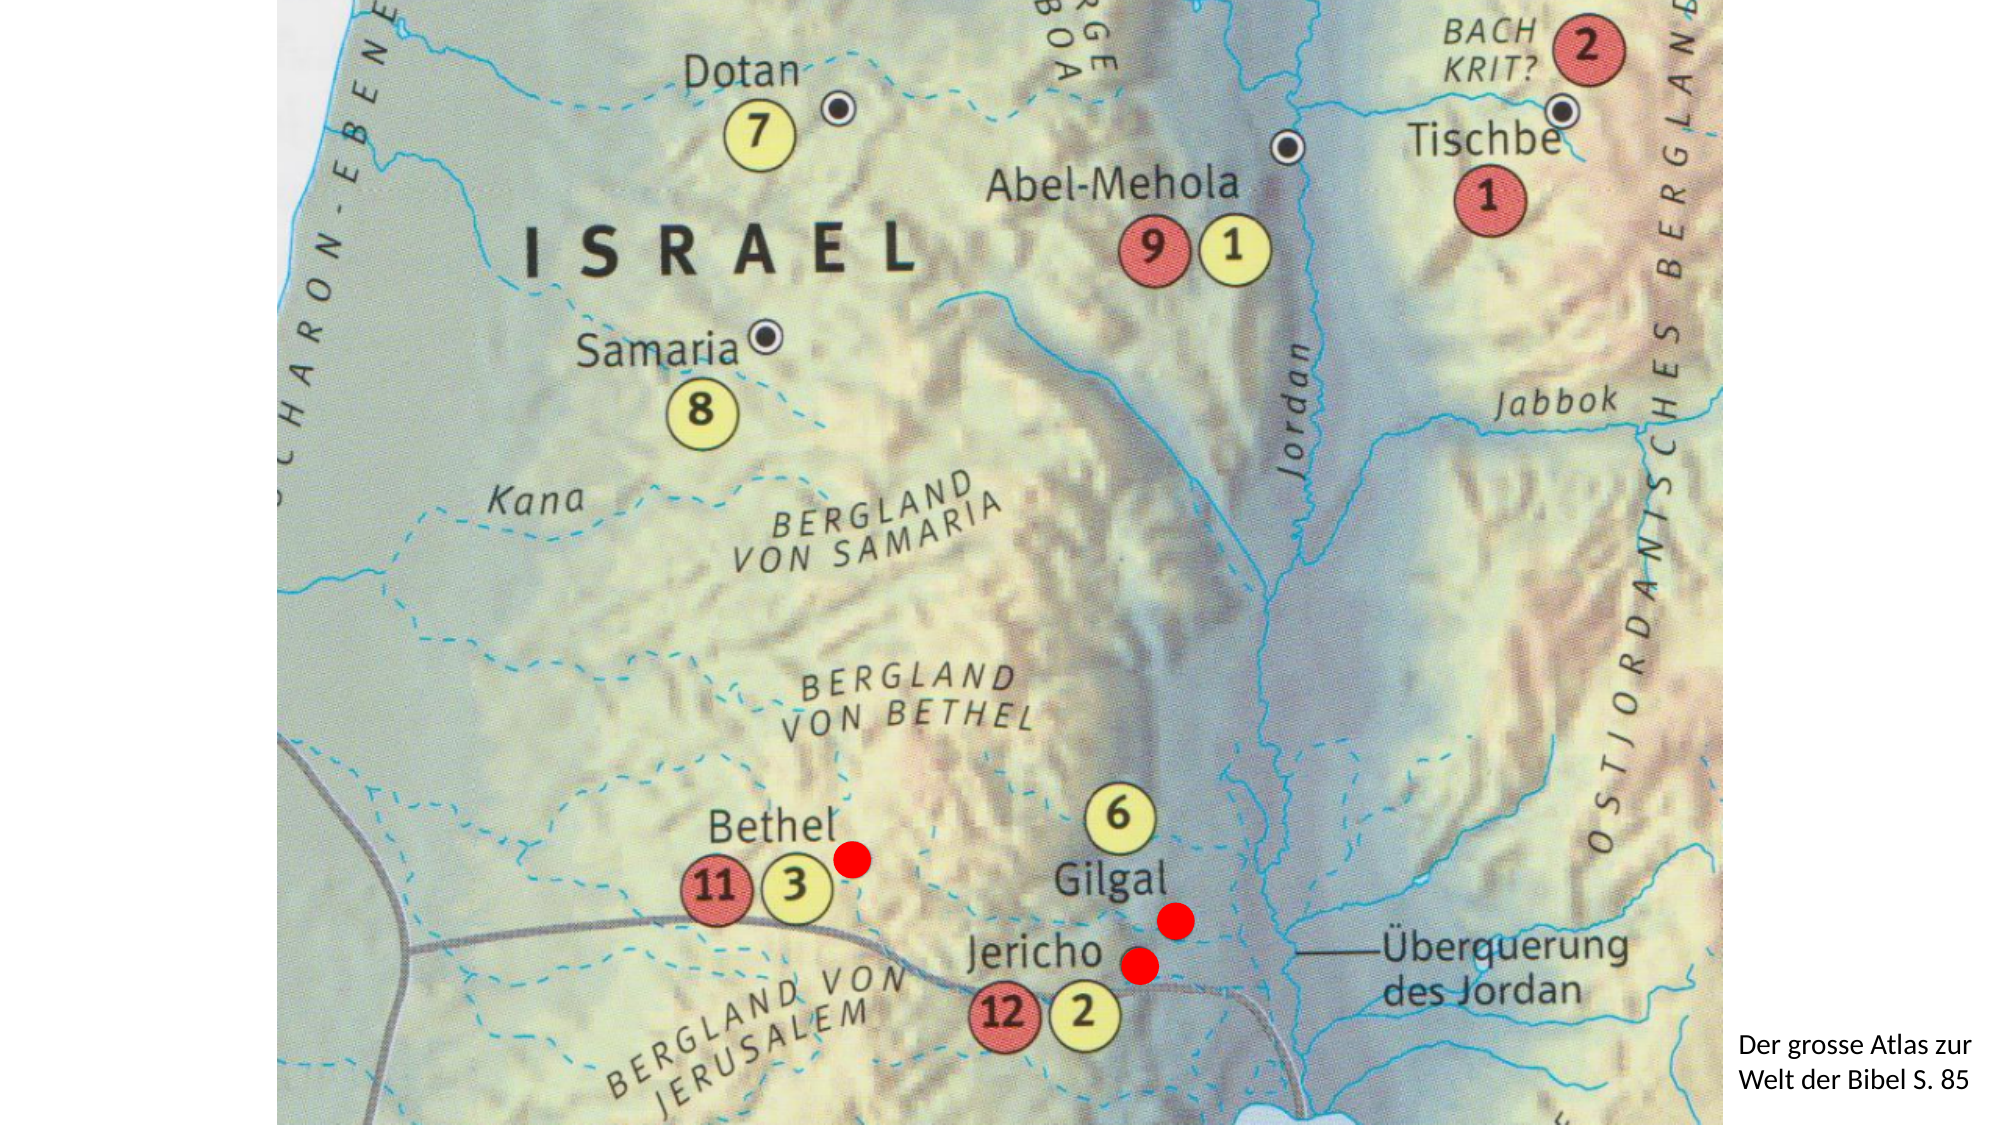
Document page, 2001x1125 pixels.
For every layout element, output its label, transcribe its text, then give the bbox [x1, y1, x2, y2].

text_box Der grosse Atlas zur Welt der Bibel S. 85 [1723, 1017, 1988, 1103]
picture [277, 0, 1723, 1125]
